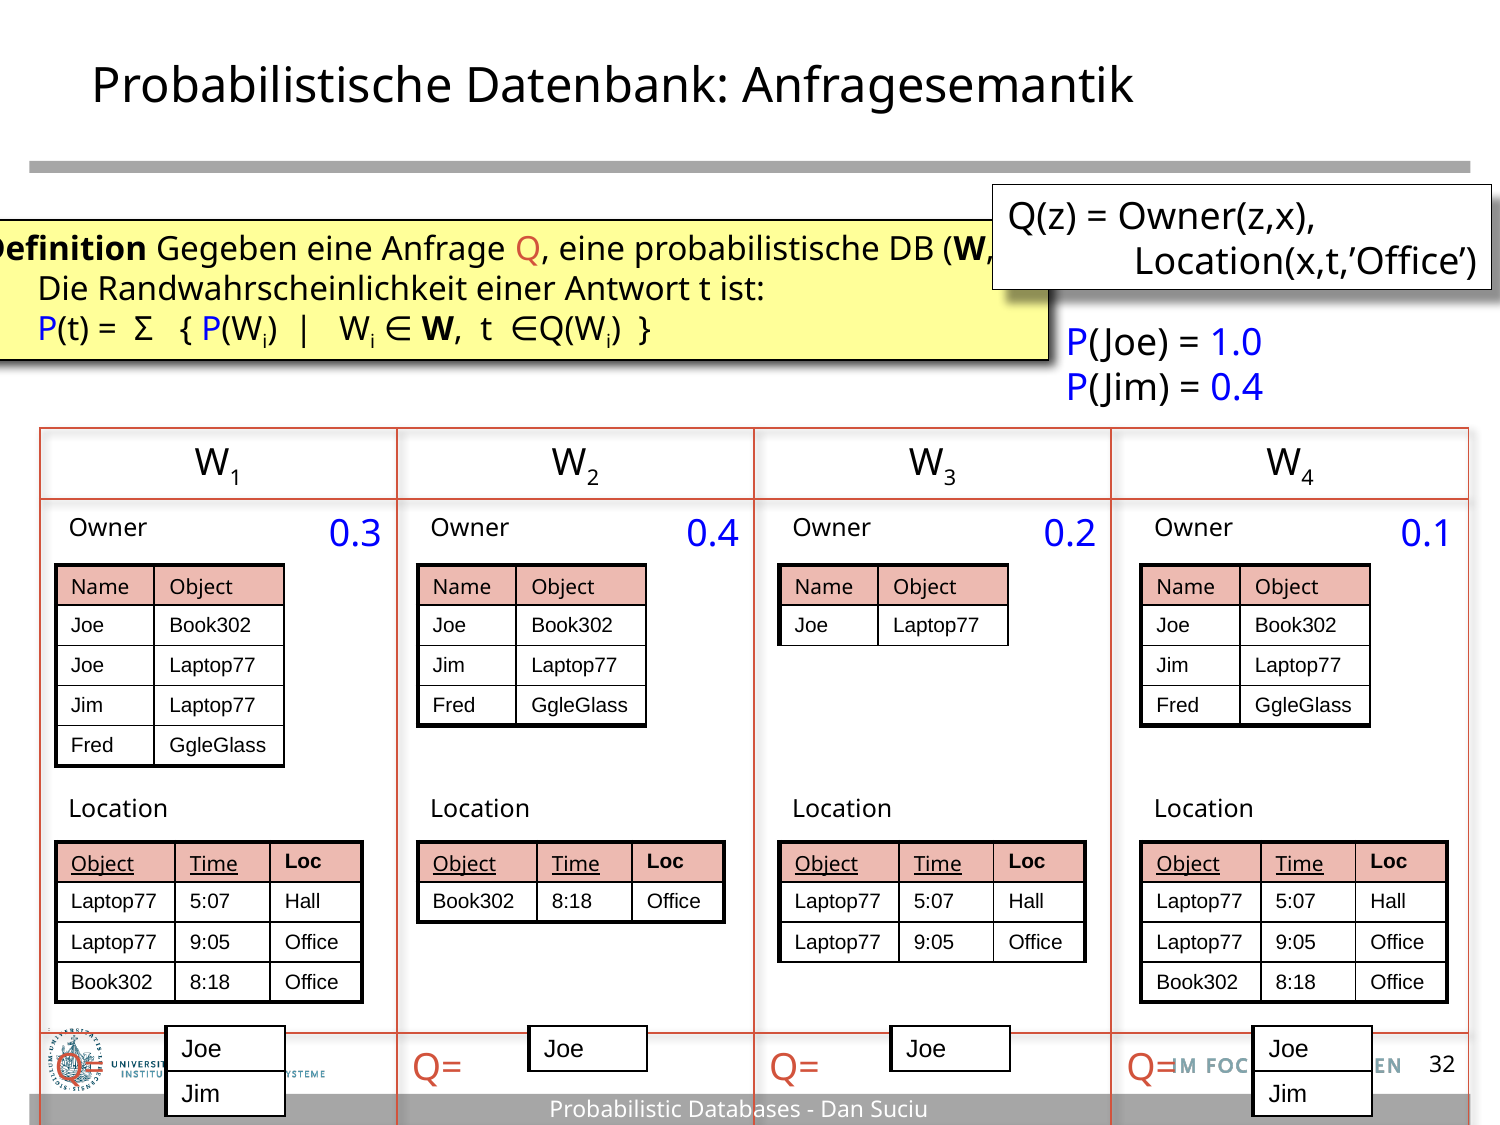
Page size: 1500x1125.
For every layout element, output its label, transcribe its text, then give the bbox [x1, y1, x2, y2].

table_cell Office [633, 883, 722, 920]
table_header Object [58, 844, 174, 881]
table_header Object [517, 567, 645, 604]
table_cell Laptop77 [58, 883, 174, 921]
table_cell Book302 [58, 963, 174, 1000]
table_cell Laptop77 [155, 646, 283, 685]
table_cell Book302 [1241, 606, 1369, 645]
table_cell 0.2 [755, 500, 1110, 1032]
table_header Time [538, 844, 631, 881]
table_cell Jim [420, 646, 515, 685]
text_box Owner [777, 504, 887, 550]
table_cell Book302 [155, 606, 283, 645]
table_cell Fred [1143, 686, 1239, 723]
table_header Name [1143, 567, 1239, 604]
table_header Time [900, 844, 993, 881]
table_cell Laptop77 [782, 923, 898, 961]
text_box Owner [415, 504, 525, 550]
table_header W3 [755, 429, 1110, 498]
text_box P(Joe) = 1.0 P(Jim) = 0.4 [1051, 310, 1279, 416]
table_header Name [420, 567, 515, 604]
text_box Owner [53, 504, 163, 550]
table_header Object [1241, 567, 1369, 604]
slide_number 32 [1373, 1050, 1471, 1083]
table_header W2 [398, 429, 753, 498]
table_cell Joe [1143, 606, 1239, 645]
table_cell Book302 [517, 606, 645, 645]
table_cell 8:18 [1262, 963, 1355, 1000]
table_header Object [1143, 844, 1260, 881]
text_box Location [53, 785, 184, 830]
table_cell Jim [58, 686, 153, 725]
table_cell Q= [398, 1034, 753, 1125]
table_header Object [155, 567, 283, 604]
table_cell Laptop77 [58, 923, 174, 961]
table_cell GgleGlass [1241, 686, 1369, 723]
table_cell Hall [1356, 883, 1445, 921]
table_cell Q= [41, 1034, 396, 1125]
table_cell 0.4 [398, 500, 753, 1032]
table_cell Office [1356, 963, 1445, 1000]
table_cell Laptop77 [1241, 646, 1369, 685]
table_cell Q= [755, 1034, 1110, 1125]
table_cell Office [271, 923, 360, 961]
text_box Q(z) = Owner(z,x), Location(x,t,’Office’) [992, 184, 1492, 290]
footer Probabilistic Databases - Dan Suciu [523, 1086, 955, 1123]
table_cell Fred [58, 726, 153, 764]
table_cell Q= [1112, 1034, 1468, 1125]
table_header Name [782, 567, 877, 604]
table_header Loc [271, 844, 360, 881]
table_header Joe [893, 1027, 1009, 1070]
table_cell 5:07 [176, 883, 269, 921]
table_cell Office [271, 963, 360, 1000]
table_cell Laptop77 [155, 686, 283, 725]
table_cell Jim [1255, 1072, 1371, 1115]
table_cell 5:07 [900, 883, 993, 921]
table_cell Laptop77 [879, 606, 1007, 645]
table_cell Laptop77 [517, 646, 645, 685]
title Probabilistische Datenbank: Anfragesemantik [76, 42, 1427, 126]
table_header Name [58, 567, 153, 604]
table_header Object [782, 844, 898, 881]
table_cell Joe [420, 606, 515, 645]
table_cell GgleGlass [155, 726, 283, 764]
table_header Object [420, 844, 536, 881]
table_header Time [1262, 844, 1355, 881]
table_cell 8:18 [538, 883, 631, 920]
table_header Loc [994, 844, 1083, 881]
table_cell 5:07 [1262, 883, 1355, 921]
table_cell Hall [271, 883, 360, 921]
table_cell 9:05 [1262, 923, 1355, 961]
table_cell 8:18 [176, 963, 269, 1000]
table_header Joe [531, 1027, 646, 1070]
table_cell Book302 [1143, 963, 1260, 1000]
text_box Definition Gegeben eine Anfrage Q, eine probabilistische DB (W,P): Die Randwahrscheinlichkeit einer Antwort t ist: P(t) = Σ { P(Wi) | Wi ∈ W, t ∈Q(Wi) } [0, 220, 1049, 361]
table_cell Office [1356, 923, 1445, 961]
table_cell Jim [1143, 646, 1239, 685]
table_header Loc [633, 844, 722, 881]
table_header Time [176, 844, 269, 881]
text_box Location [1139, 785, 1270, 830]
table_cell Joe [782, 606, 877, 645]
table_cell 9:05 [176, 923, 269, 961]
table_cell Laptop77 [1143, 883, 1260, 921]
table_cell Hall [994, 883, 1083, 921]
text_box Location [415, 785, 546, 830]
table_header Loc [1356, 844, 1445, 881]
table_cell Book302 [420, 883, 536, 920]
table_cell 0.3 [41, 500, 396, 1032]
table_header Object [879, 567, 1007, 604]
table_cell 9:05 [900, 923, 993, 961]
text_box Location [777, 785, 908, 830]
table_header W1 [41, 429, 396, 498]
table_cell Laptop77 [782, 883, 898, 921]
table_cell Fred [420, 686, 515, 723]
table_header Joe [1255, 1027, 1371, 1070]
table_cell 0.1 [1112, 500, 1468, 1032]
table_cell Joe [58, 646, 153, 685]
text_box Owner [1139, 504, 1248, 550]
table_header Joe [168, 1027, 284, 1070]
table_cell Jim [168, 1072, 284, 1115]
table_cell GgleGlass [517, 686, 645, 723]
table_cell Office [994, 923, 1083, 961]
table_header W4 [1112, 429, 1468, 498]
table_cell Joe [58, 606, 153, 645]
table_cell Laptop77 [1143, 923, 1260, 961]
